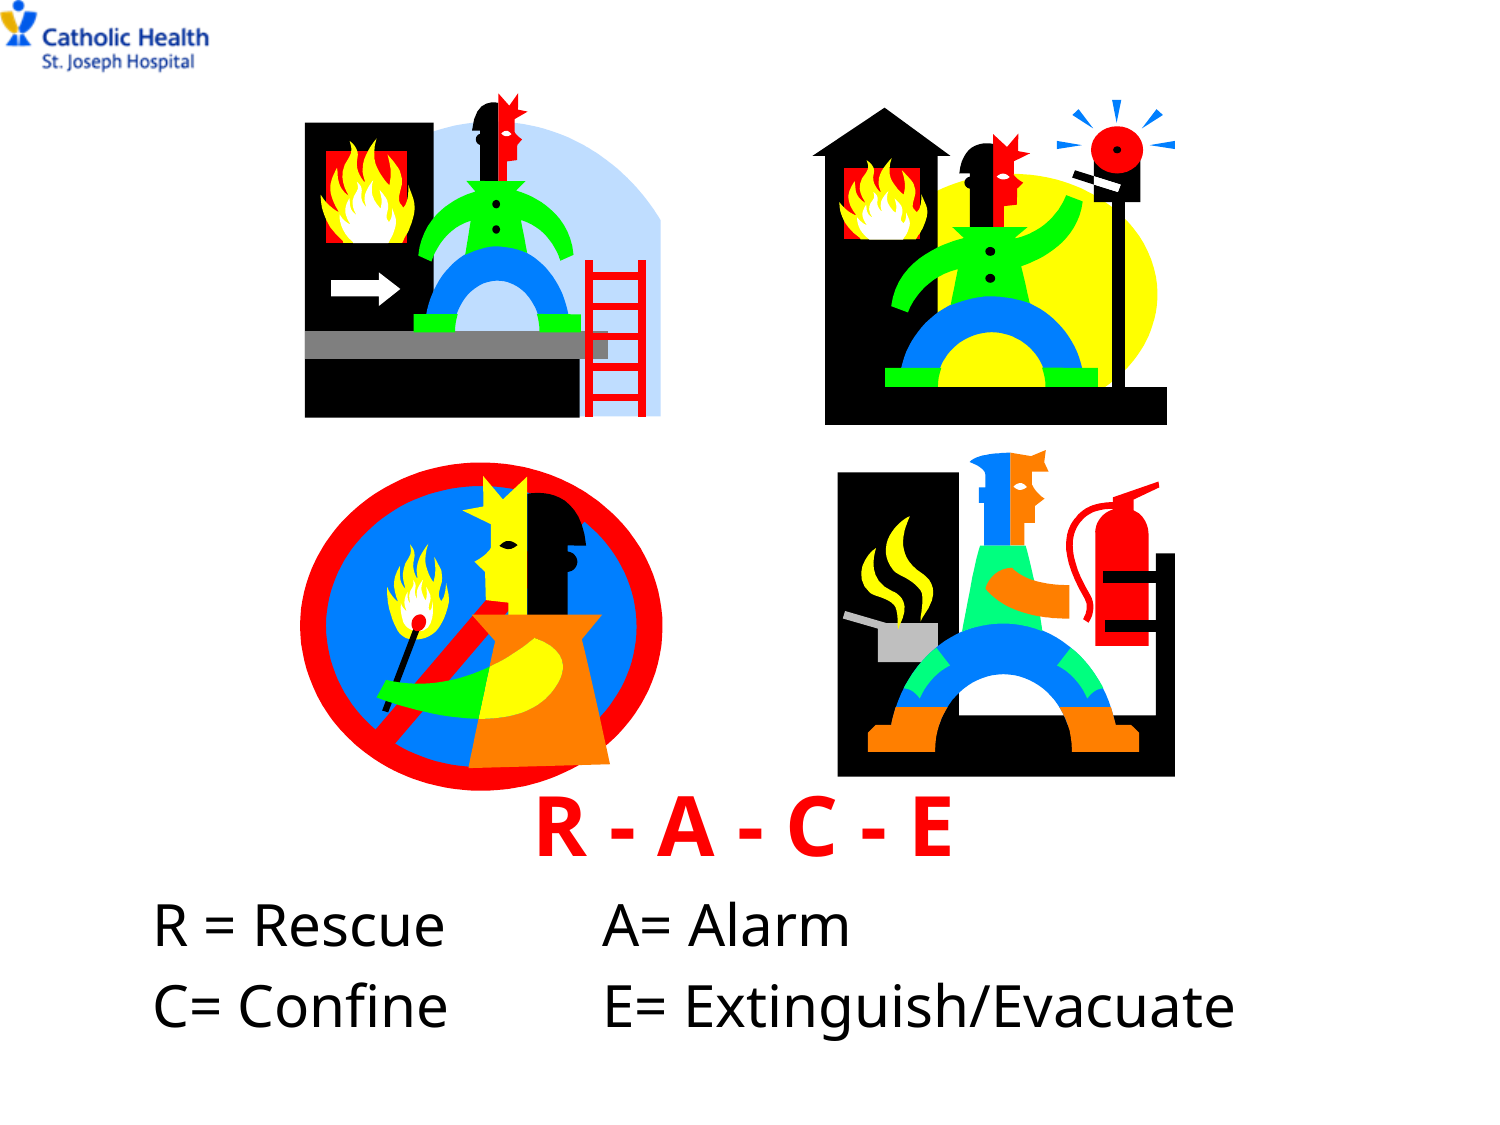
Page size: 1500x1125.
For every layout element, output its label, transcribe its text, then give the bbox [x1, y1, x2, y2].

picture [837, 449, 1176, 777]
picture [299, 462, 663, 791]
title R - A - C - E [294, 787, 1194, 880]
picture [304, 92, 661, 418]
picture [812, 99, 1176, 426]
list R = Rescue A= Alarm C= Confine E= Extinguish/Evacuate [137, 880, 1413, 1013]
picture [0, 0, 269, 119]
